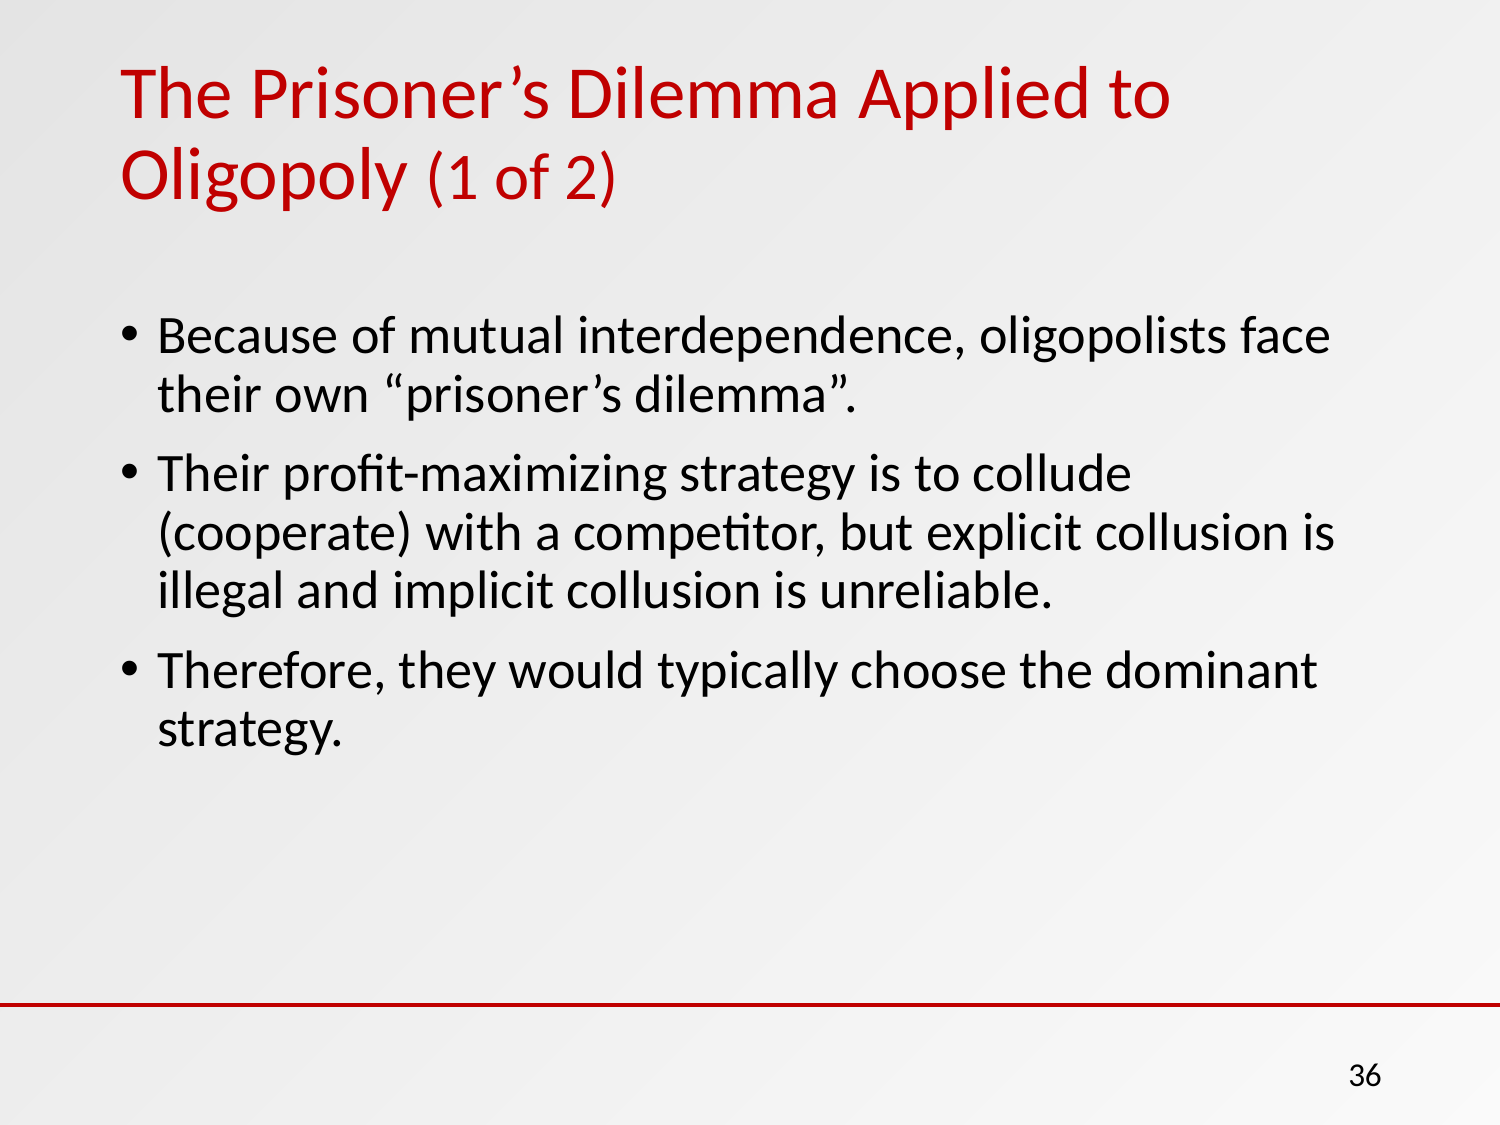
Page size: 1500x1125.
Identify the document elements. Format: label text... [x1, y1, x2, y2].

slide_number 36 [1059, 1042, 1397, 1103]
list Because of mutual interdependence, oligopolists face their own “prisoner’s dilemma”. Their profit-maximizing strategy is to collude (cooperate) with a competitor, but explicit collusion is illegal and implicit collusion is unreliable. Therefore, they would typically choose the dominant strategy. [105, 299, 1395, 975]
title The Prisoner’s Dilemma Applied to Oligopoly (1 of 2) [105, 45, 1395, 225]
